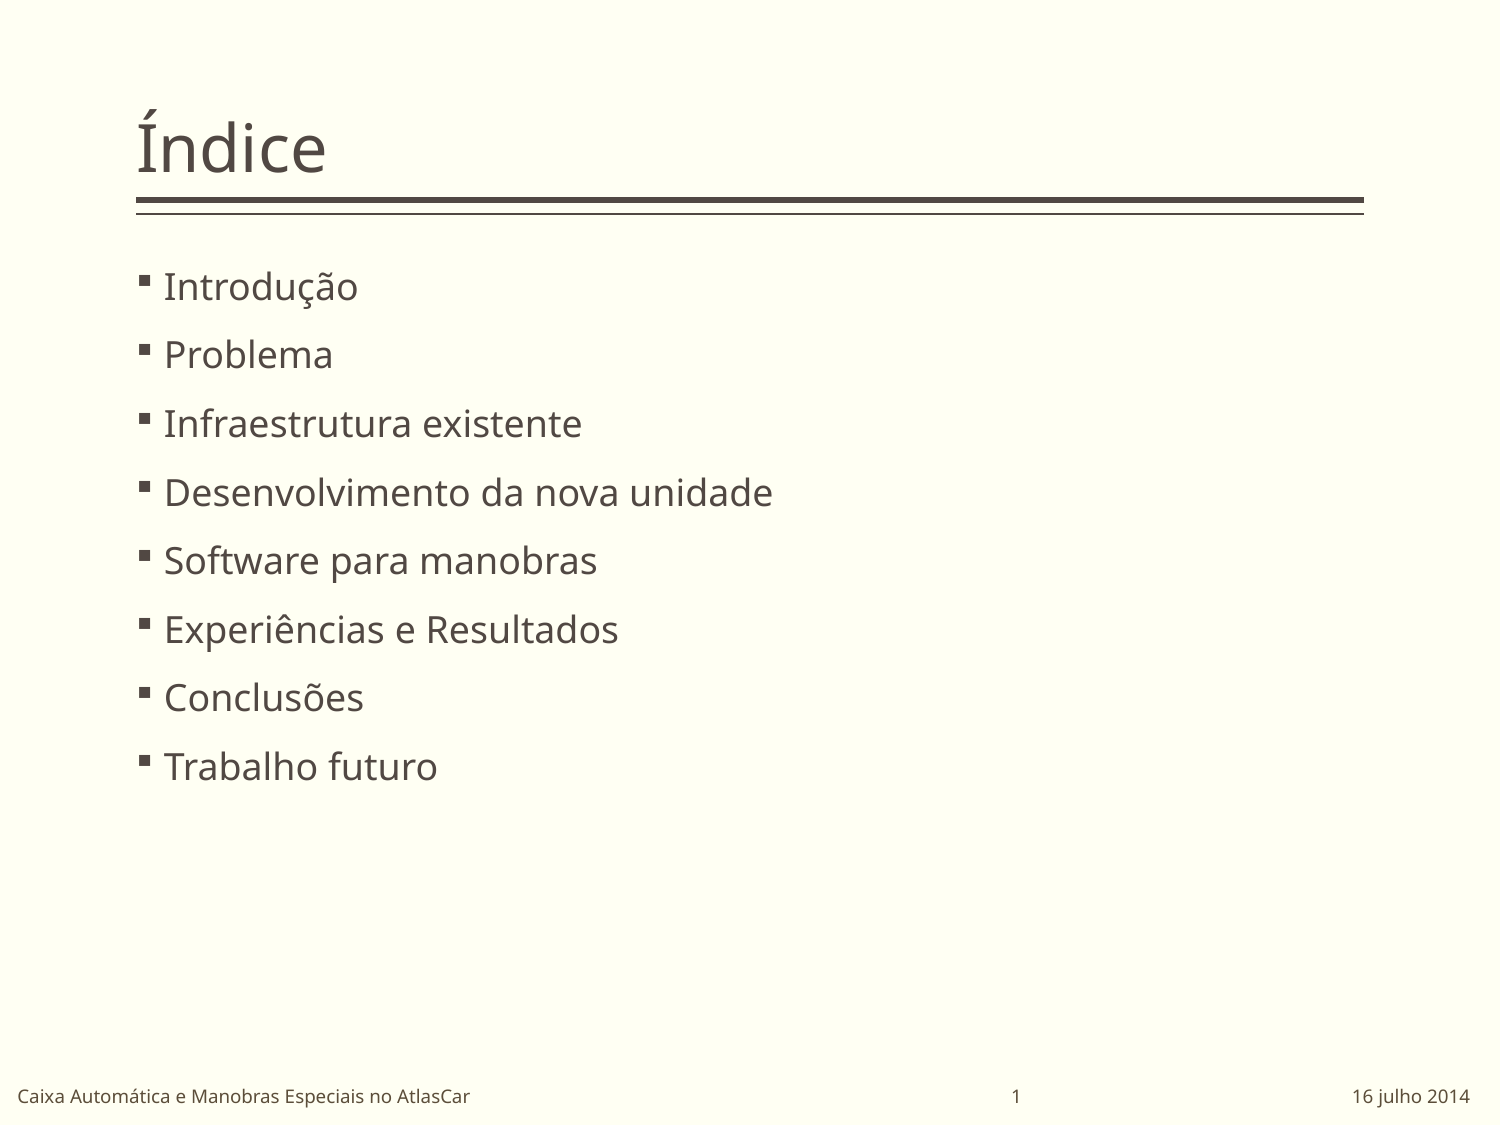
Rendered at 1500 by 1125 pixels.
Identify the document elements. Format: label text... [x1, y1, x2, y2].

text_box 1 16 julho 2014 [680, 1082, 1480, 1125]
text_box Caixa Automática e Manobras Especiais no AtlasCar [17, 1082, 83, 1125]
text_box [83, 1011, 757, 1125]
title Índice [135, 12, 1364, 193]
list Introdução Problema Infraestrutura existente Desenvolvimento da nova unidade Software para manobras Experiências e Resultados Conclusões Trabalho futuro [135, 262, 1364, 1036]
